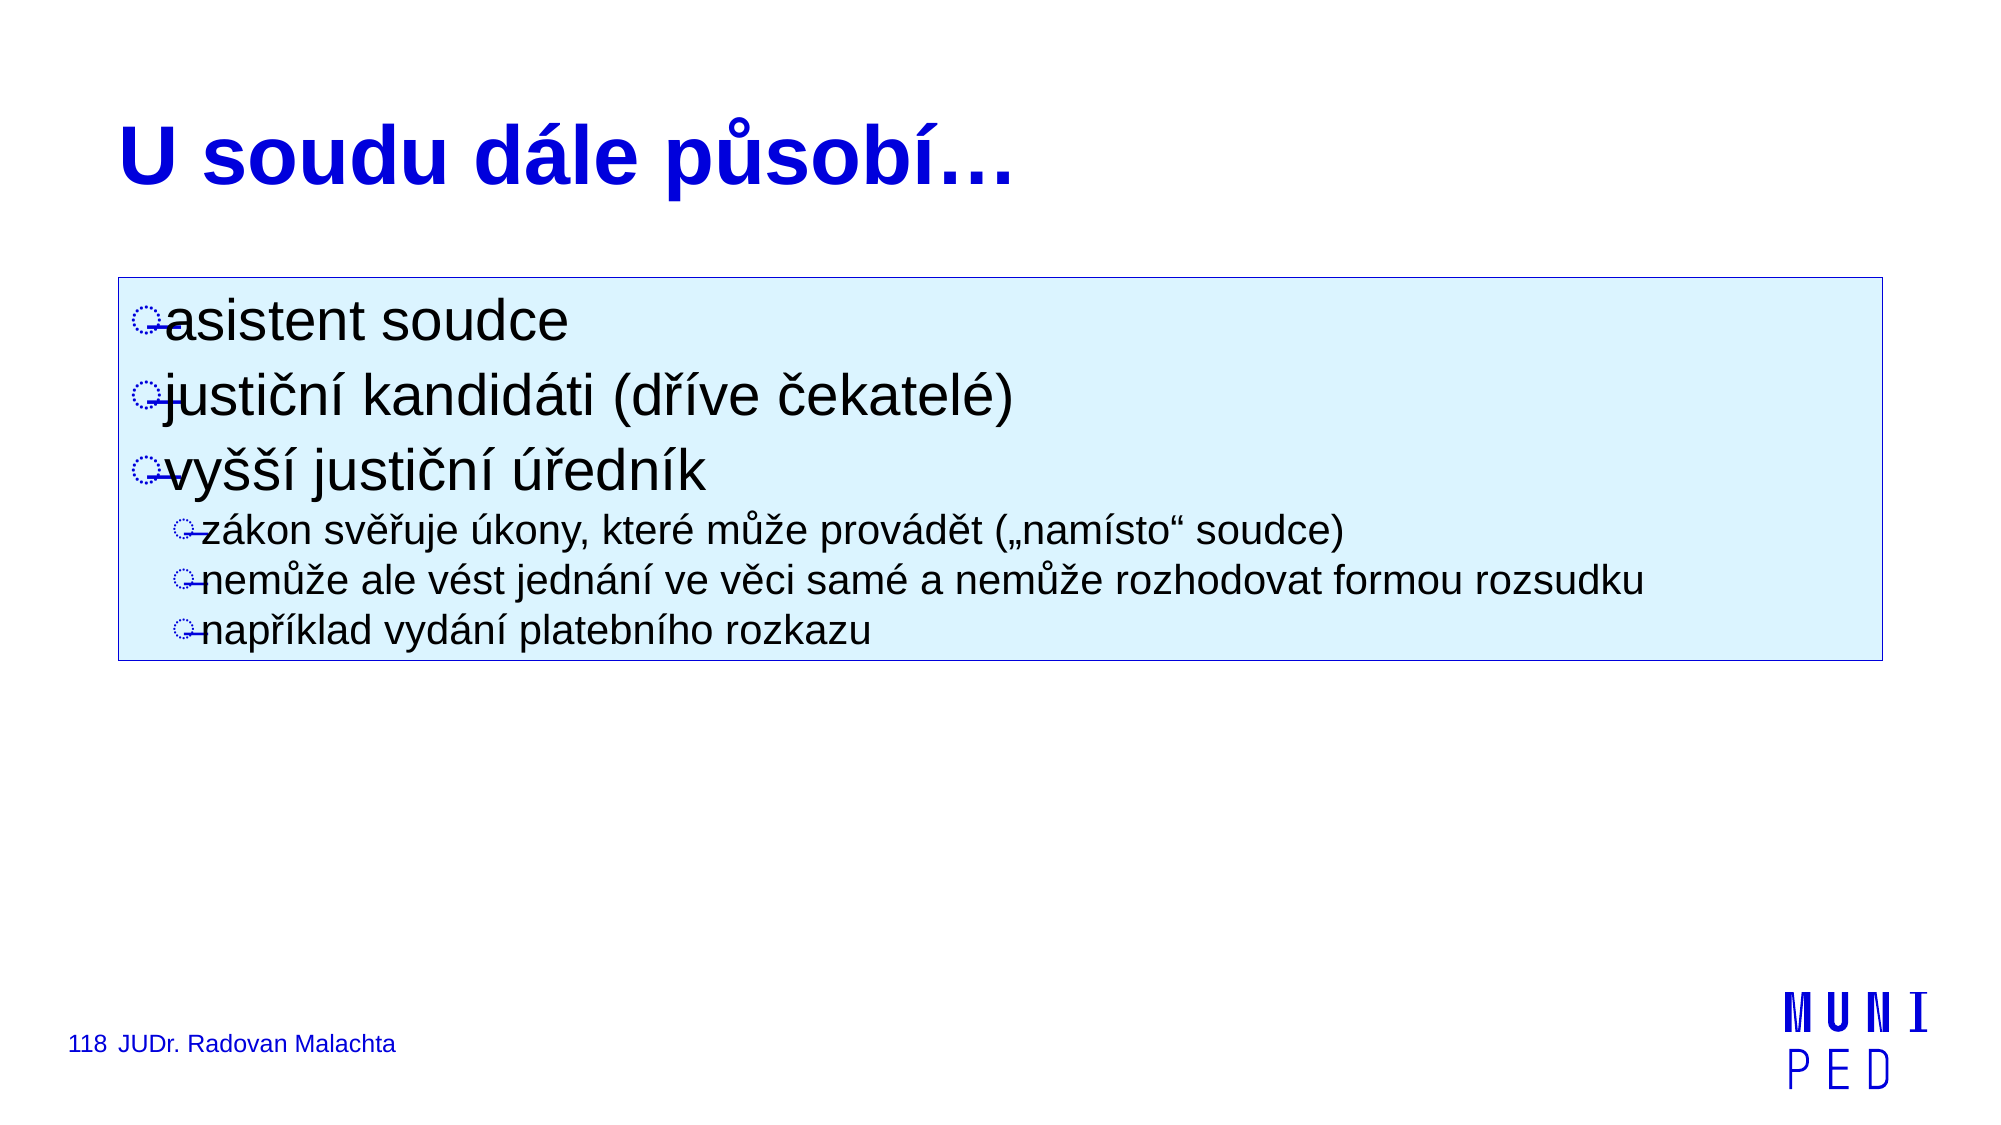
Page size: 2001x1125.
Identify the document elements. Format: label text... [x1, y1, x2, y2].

title U soudu dále působí… [118, 118, 1883, 193]
slide_number 118 [67, 1021, 110, 1063]
list asistent soudce justiční kandidáti (dříve čekatelé) vyšší justiční úředník zákon svěřuje úkony, které může provádět („namísto“ soudce) nemůže ale vést jednání ve věci samé a nemůže rozhodovat formou rozsudku například vydání platebního rozkazu [118, 277, 1883, 661]
footer JUDr. Radovan Malachta [118, 1021, 1418, 1063]
